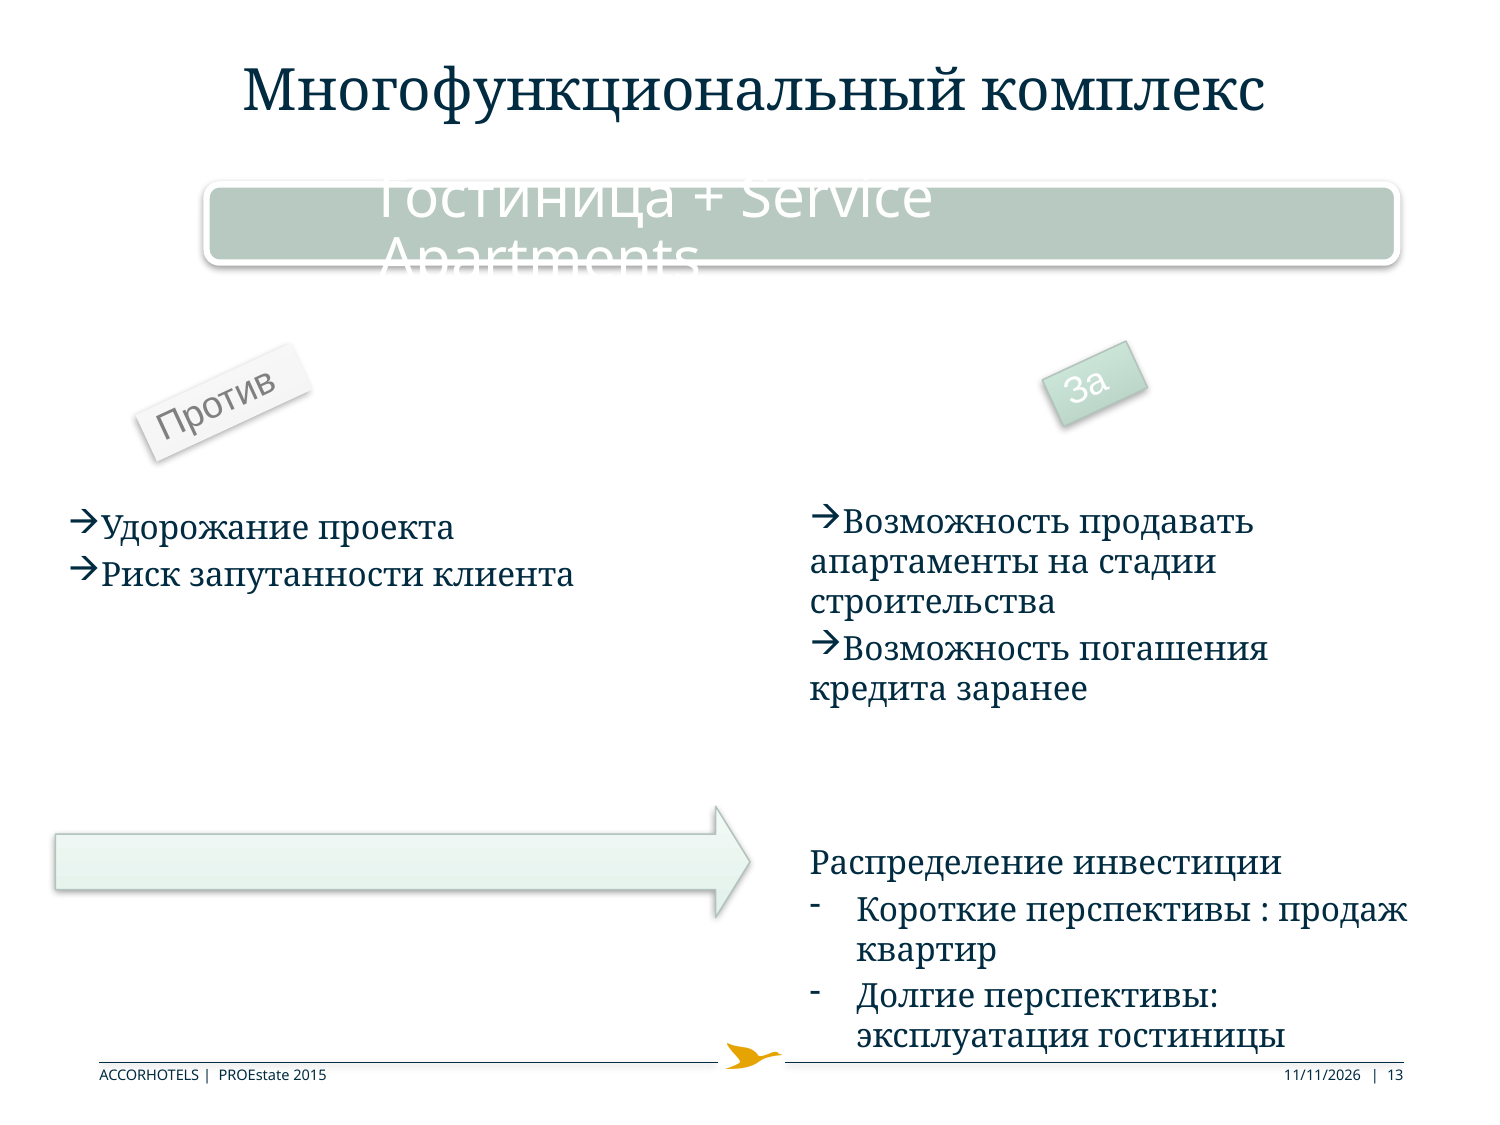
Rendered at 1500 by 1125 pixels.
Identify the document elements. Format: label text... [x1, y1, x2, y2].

text_box Удорожание проекта Риск запутанности клиента [53, 498, 656, 601]
footer ACCORHOTELS | PROEstate 2015 [99, 1062, 688, 1123]
text_box За [1041, 340, 1149, 428]
text_box Возможность продавать апартаменты на стадии строительства Возможность погашения кредита заранее [794, 493, 1398, 715]
text_box [54, 805, 751, 919]
text_box Против [135, 342, 313, 462]
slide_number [1010, 1062, 1361, 1123]
slide_number 13 [1379, 1062, 1404, 1123]
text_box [206, 184, 1398, 276]
list Многофункциональный комплекс [99, 51, 1425, 123]
picture [717, 1034, 791, 1076]
text_box Распределение инвестиции Короткие перспективы : продаж квартир Долгие перспективы: эксплуатация гостиницы [794, 833, 1459, 1062]
